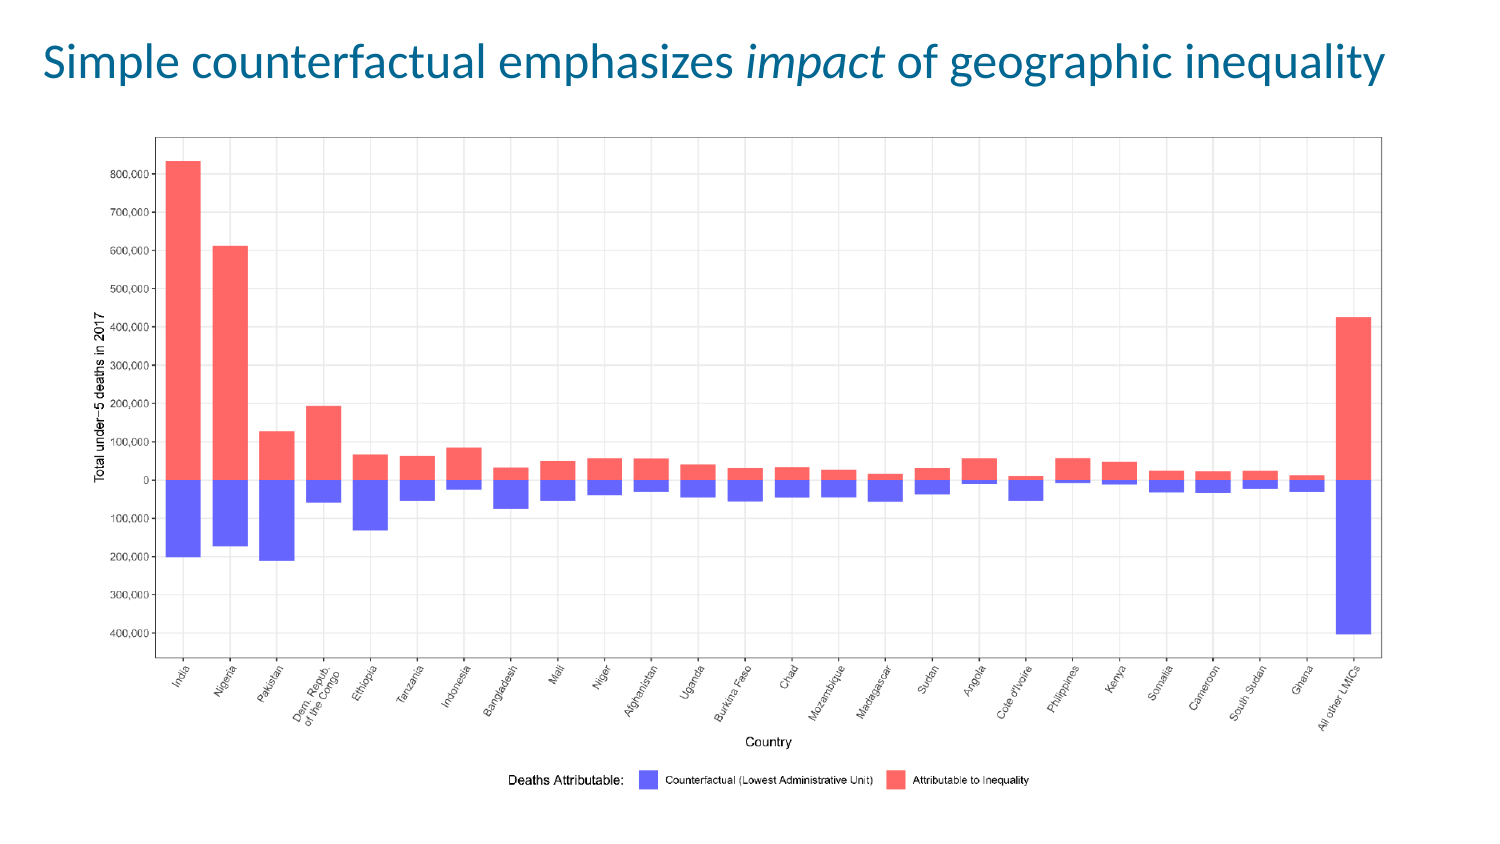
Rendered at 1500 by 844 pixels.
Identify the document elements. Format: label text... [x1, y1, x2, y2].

picture [87, 109, 1388, 803]
title Simple counterfactual emphasizes impact of geographic inequality [29, 21, 1463, 122]
